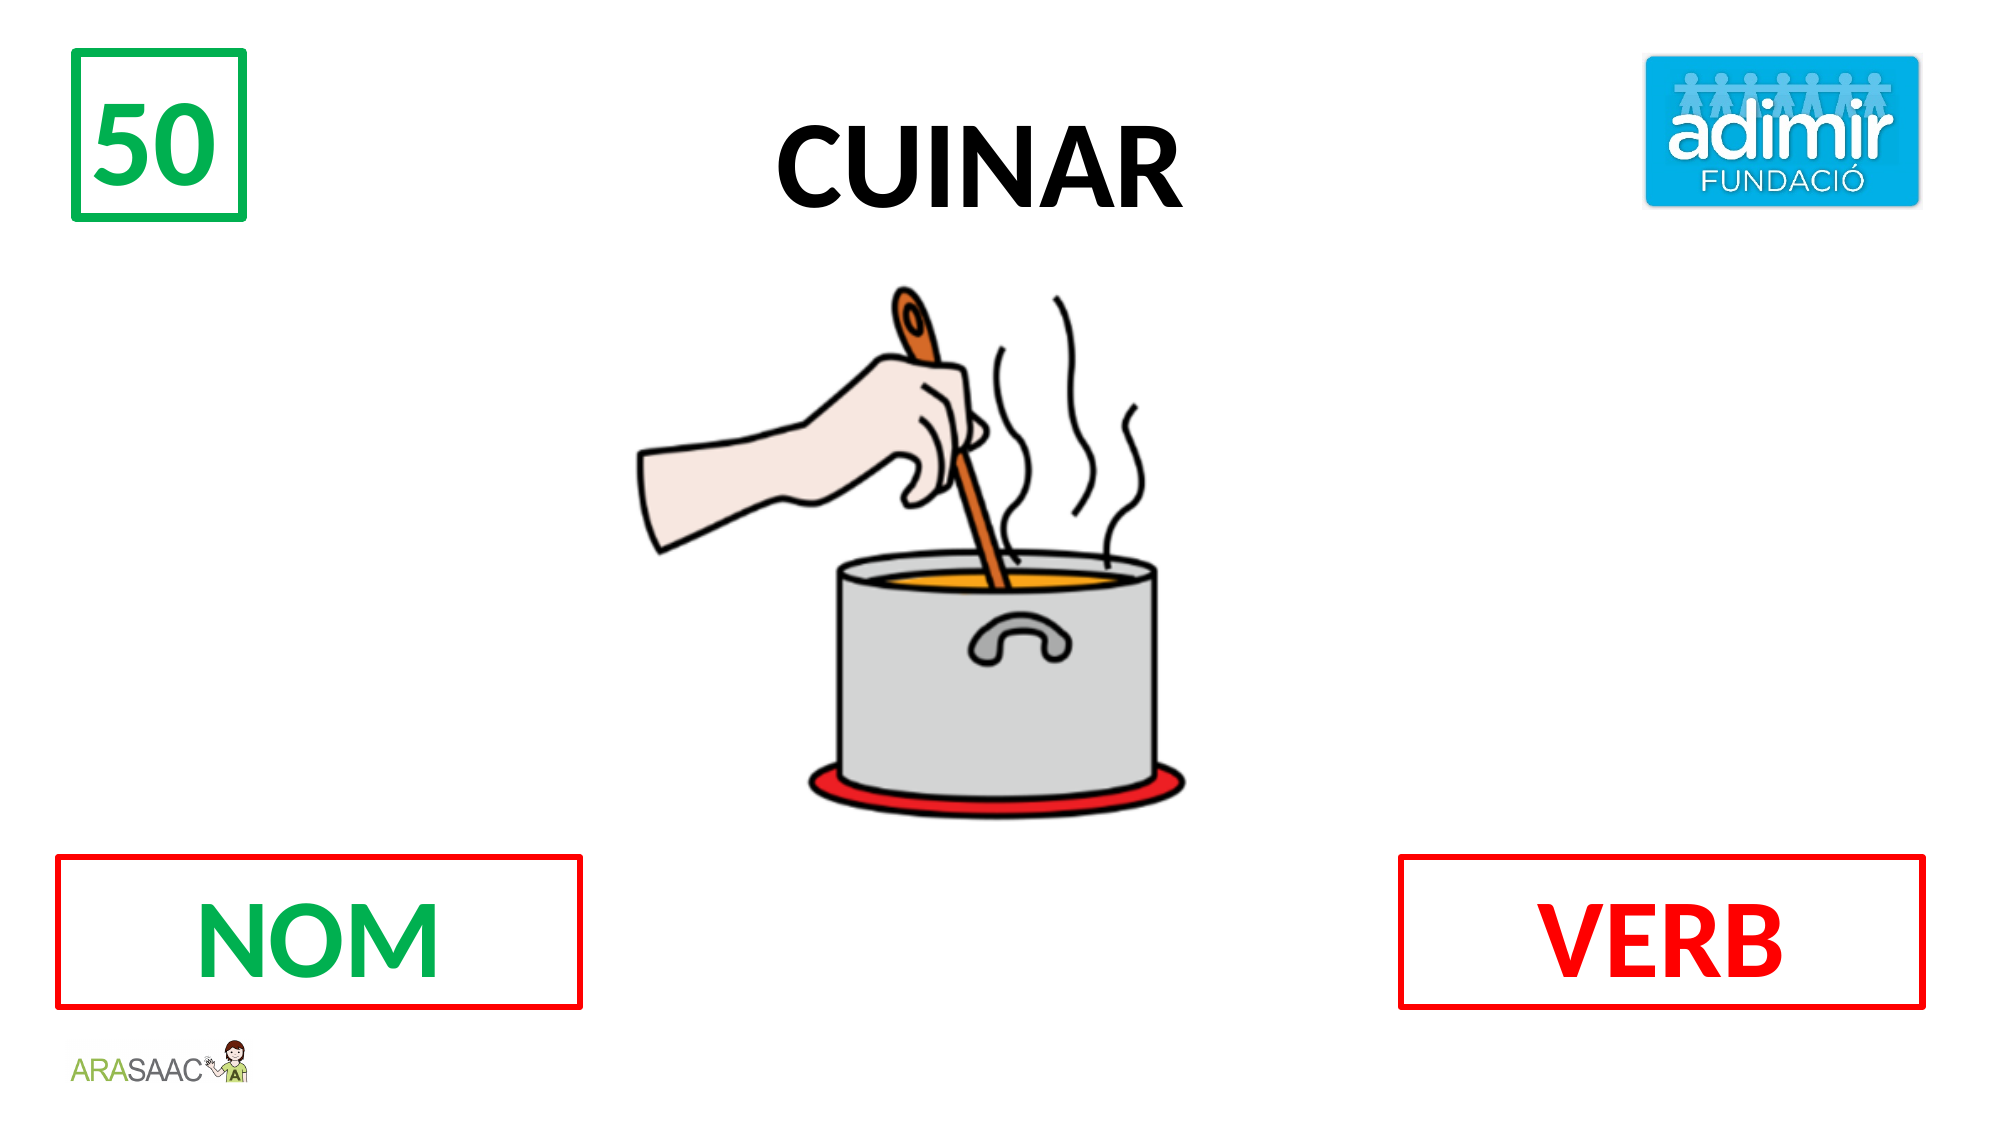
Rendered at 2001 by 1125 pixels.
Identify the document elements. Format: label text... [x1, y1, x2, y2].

picture [1642, 52, 1923, 210]
text_box CUINAR [735, 75, 1226, 240]
text_box NOM [58, 857, 580, 1007]
text_box 50 [75, 52, 243, 218]
picture [632, 250, 1202, 857]
text_box VERB [1400, 857, 1923, 1007]
picture [65, 1039, 253, 1083]
